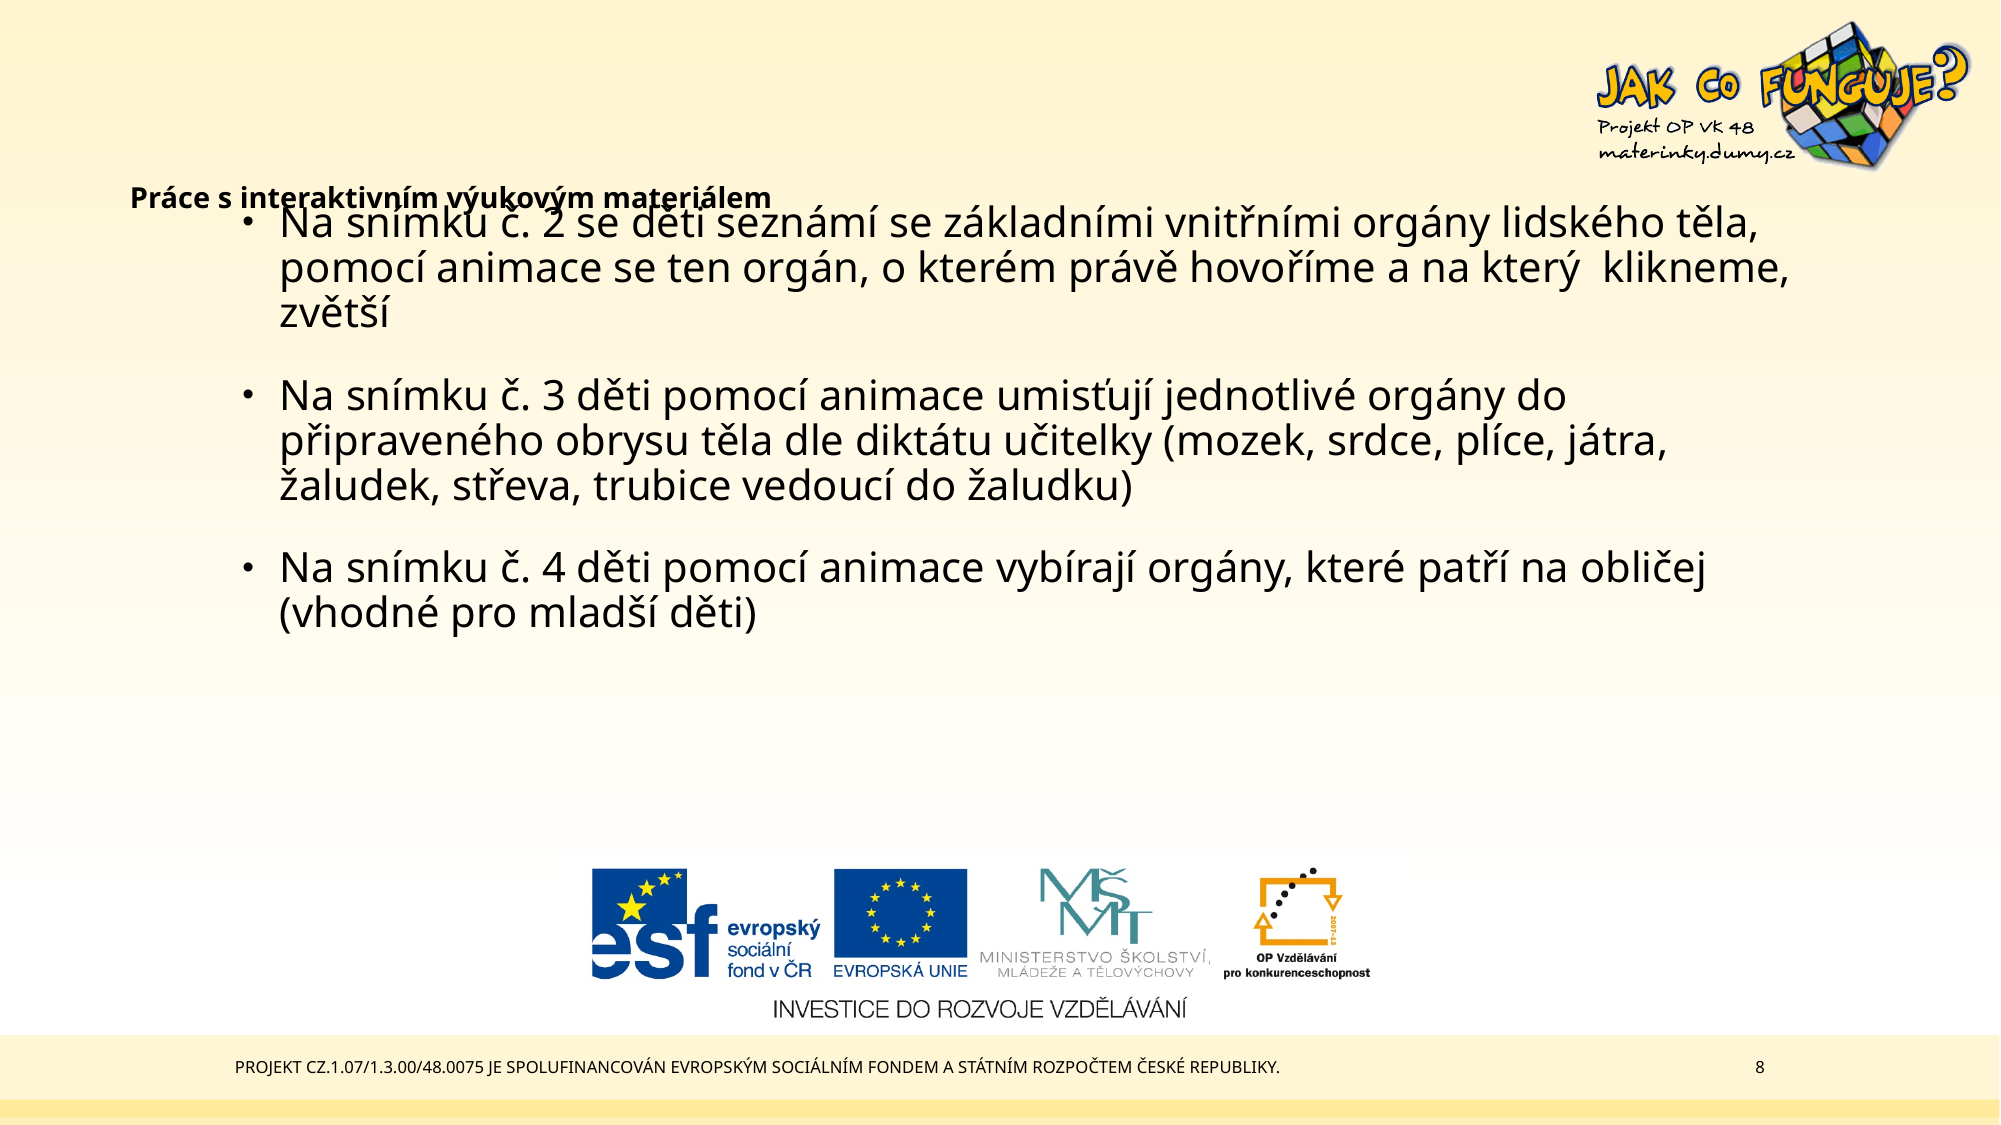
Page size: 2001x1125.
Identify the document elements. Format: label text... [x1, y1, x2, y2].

list Na snímku č. 2 se děti seznámí se základními vnitřními orgány lidského těla, pomocí animace se ten orgán, o kterém právě hovoříme a na který klikneme, zvětší Na snímku č. 3 děti pomocí animace umisťují jednotlivé orgány do připraveného obrysu těla dle diktátu učitelky (mozek, srdce, plíce, játra, žaludek, střeva, trubice vedoucí do žaludku) Na snímku č. 4 děti pomocí animace vybírají orgány, které patří na obličej (vhodné pro mladší děti) [219, 194, 1838, 964]
title Práce s interaktivním výukovým materiálem [114, 78, 1675, 258]
slide_number 8 [1674, 1048, 1780, 1088]
footer Projekt CZ.1.07/1.3.00/48.0075 je spolufinancován Evropským sociálním fondem a státním rozpočtem České republiky. [219, 1048, 1395, 1088]
picture [567, 964, 1395, 1033]
picture [1568, 0, 2000, 206]
